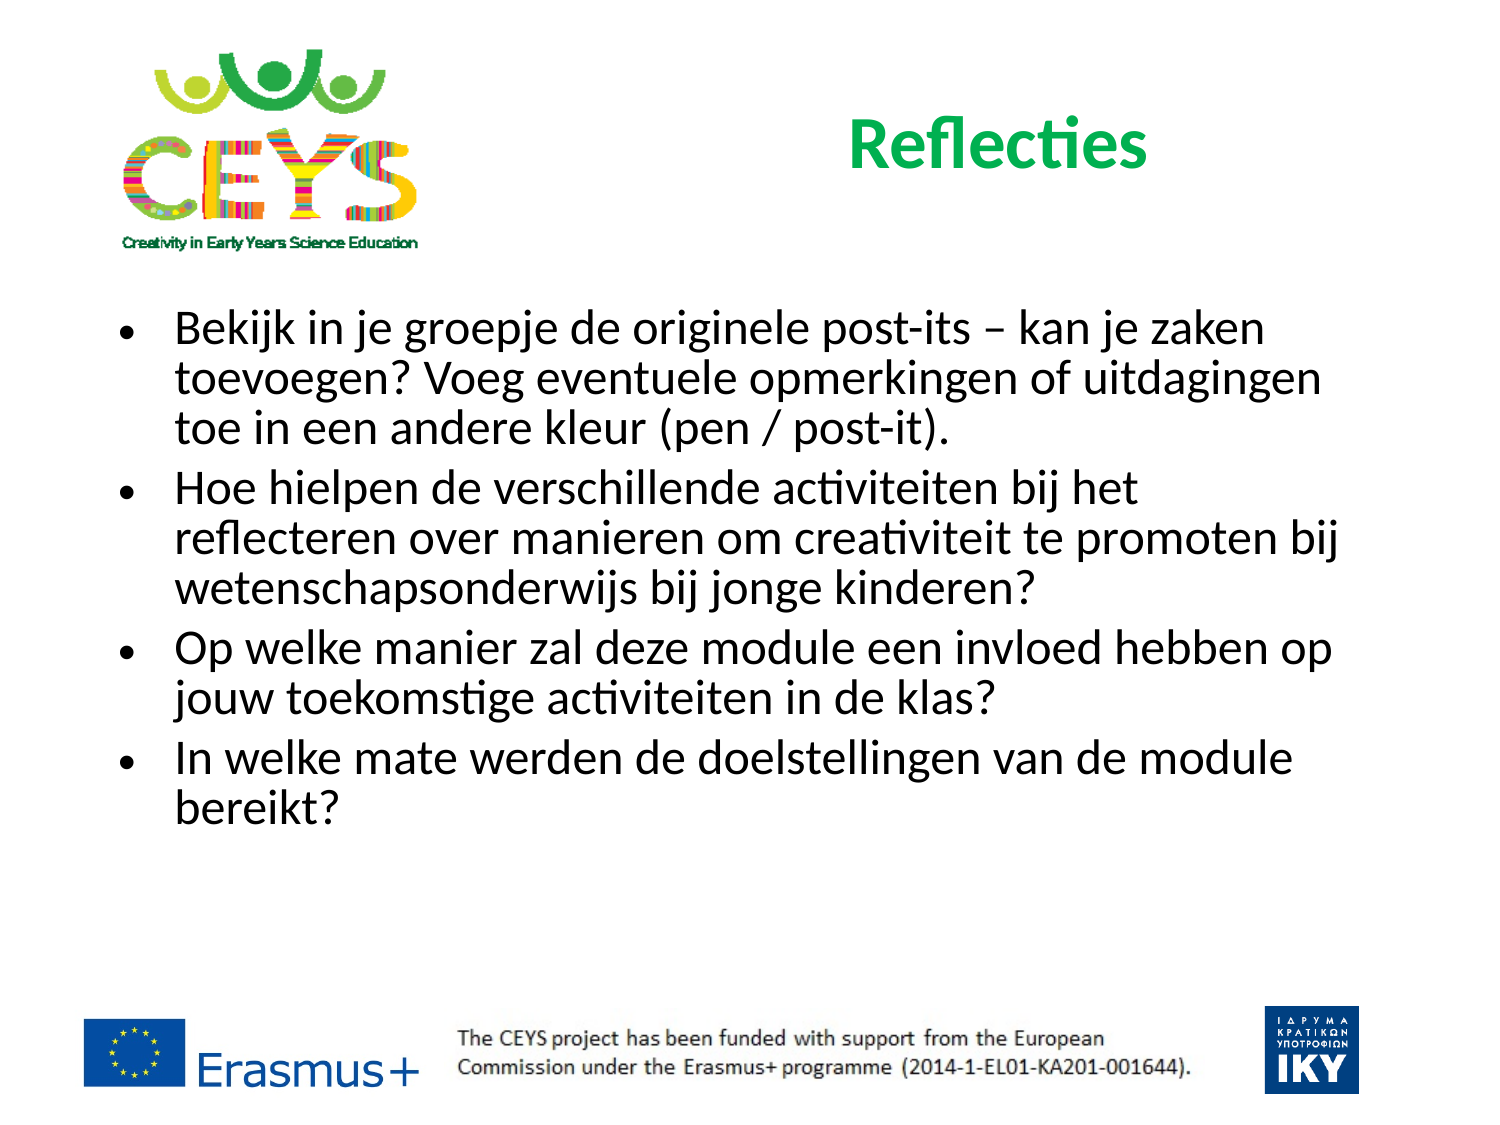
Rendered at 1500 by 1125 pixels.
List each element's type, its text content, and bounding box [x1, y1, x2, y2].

picture [1264, 1008, 1359, 1094]
title Reflecties [572, 45, 1425, 256]
picture [64, 999, 438, 1106]
list Bekijk in je groepje de originele post-its – kan je zaken toevoegen? Voeg eventuele opmerkingen of uitdagingen toe in een andere kleur (pen / post-it). Hoe hielpen de verschillende activiteiten bij het reflecteren over manieren om creativiteit te promoten bij wetenschapsonderwijs bij jonge kinderen? Op welke manier zal deze module een invloed hebben op jouw toekomstige activiteiten in de klas? In welke mate werden de doelstellingen van de module bereikt? [103, 299, 1366, 1008]
picture [444, 1008, 1205, 1097]
